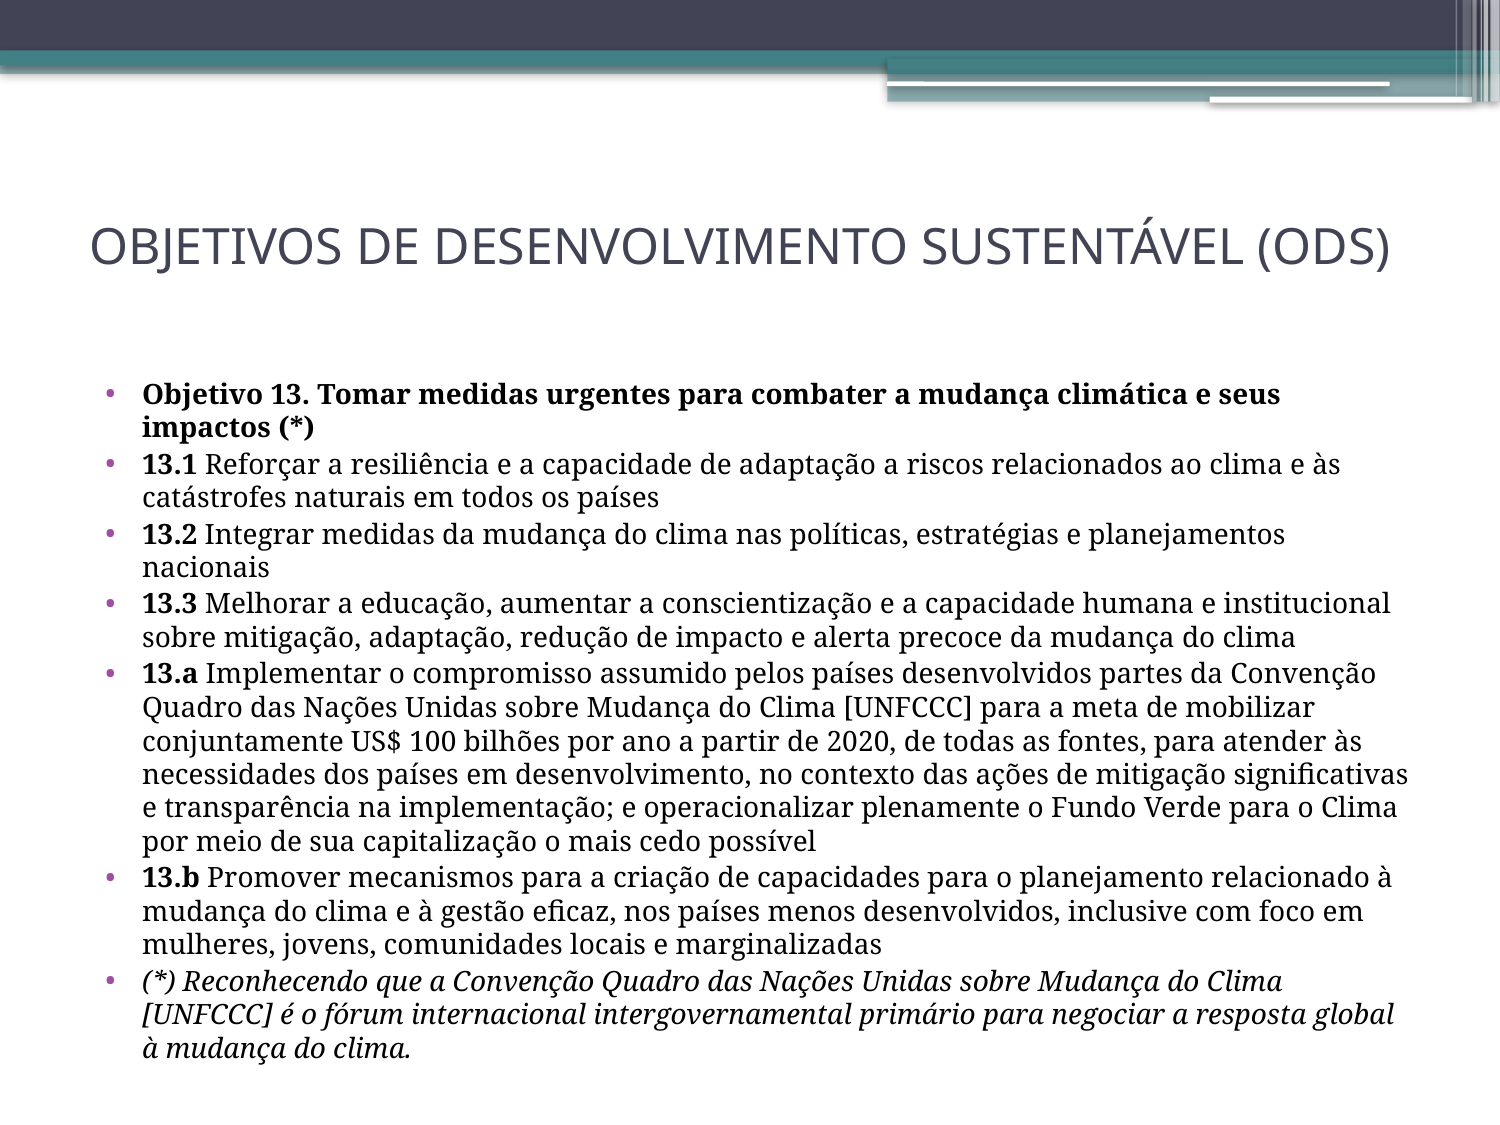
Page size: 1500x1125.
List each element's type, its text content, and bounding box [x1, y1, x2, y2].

list Objetivo 13. Tomar medidas urgentes para combater a mudança climática e seus impactos (*) 13.1 Reforçar a resiliência e a capacidade de adaptação a riscos relacionados ao clima e às catástrofes naturais em todos os países 13.2 Integrar medidas da mudança do clima nas políticas, estratégias e planejamentos nacionais 13.3 Melhorar a educação, aumentar a conscientização e a capacidade humana e institucional sobre mitigação, adaptação, redução de impacto e alerta precoce da mudança do clima 13.a Implementar o compromisso assumido pelos países desenvolvidos partes da Convenção Quadro das Nações Unidas sobre Mudança do Clima [UNFCCC] para a meta de mobilizar conjuntamente US$ 100 bilhões por ano a partir de 2020, de todas as fontes, para atender às necessidades dos países em desenvolvimento, no contexto das ações de mitigação significativas e transparência na implementação; e operacionalizar plenamente o Fundo Verde para o Clima por meio de sua capitalização o mais cedo possível 13.b Promover mecanismos para a criação de capacidades para o planejamento relacionado à mudança do clima e à gestão eficaz, nos países menos desenvolvidos, inclusive com foco em mulheres, jovens, comunidades locais e marginalizadas (*) Reconhecendo que a Convenção Quadro das Nações Unidas sobre Mudança do Clima [UNFCCC] é o fórum internacional intergovernamental primário para negociar a resposta global à mudança do clima. [75, 368, 1425, 1079]
title OBJETIVOS DE DESENVOLVIMENTO SUSTENTÁVEL (ODS) [75, 187, 1425, 363]
